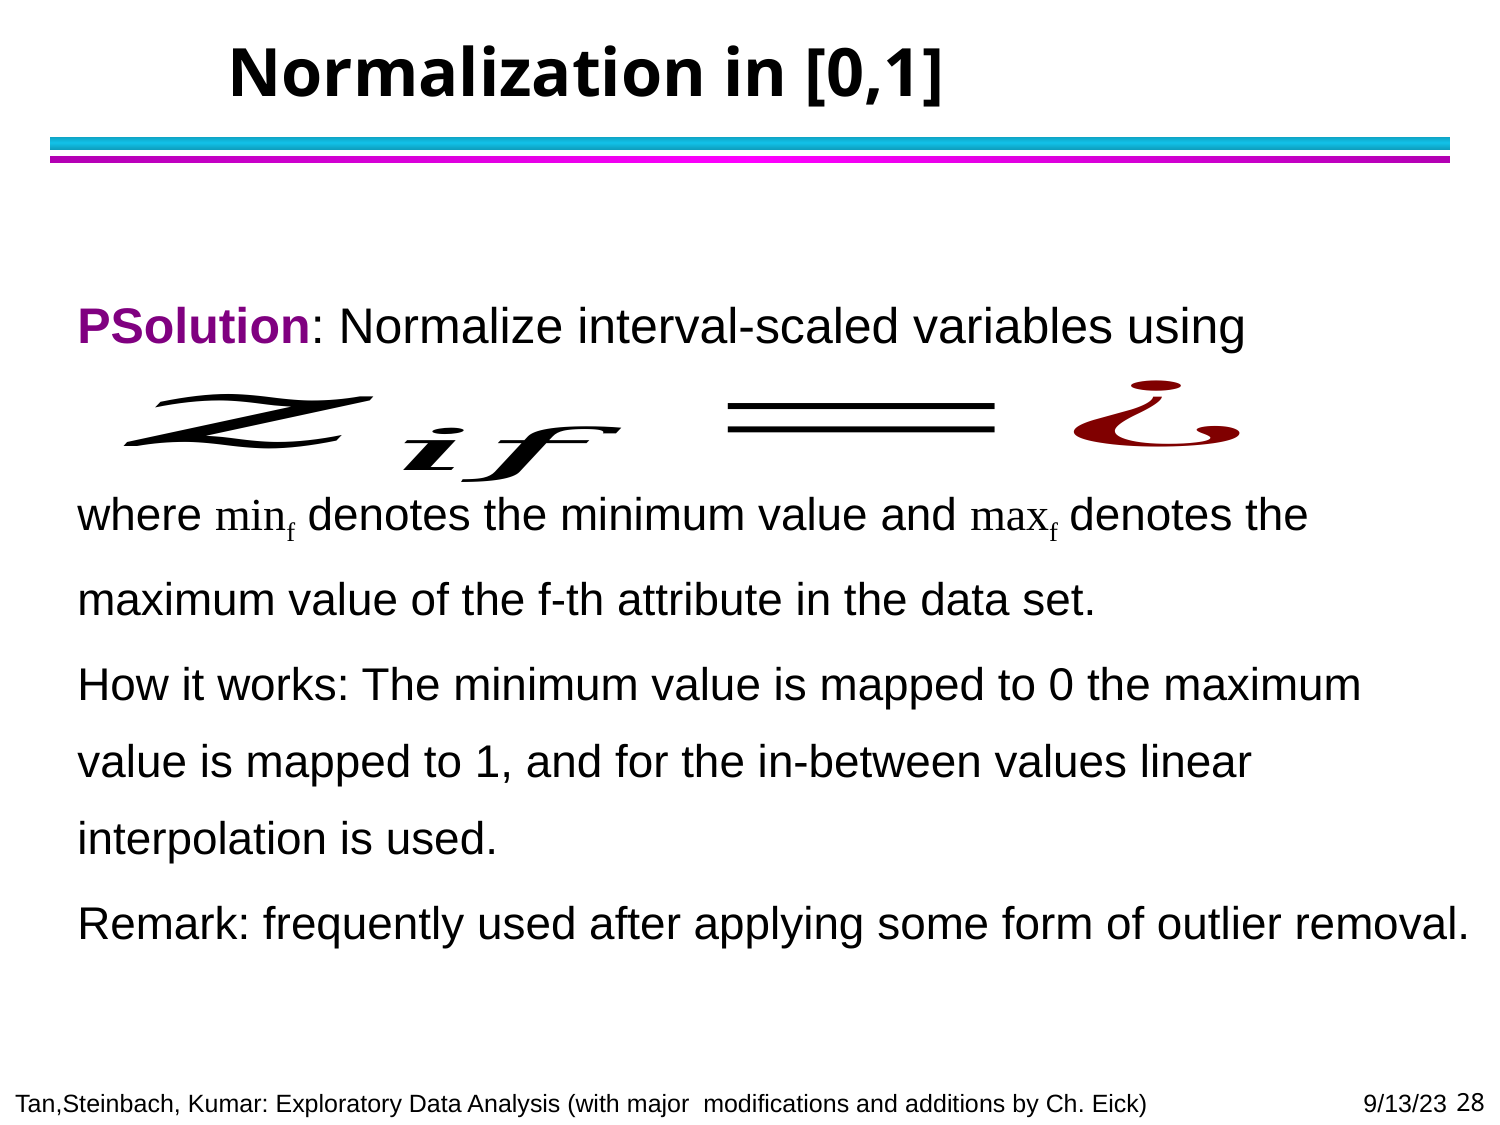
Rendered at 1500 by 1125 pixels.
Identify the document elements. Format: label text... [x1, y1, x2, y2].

title Normalization in [0,1] [212, 36, 1410, 109]
list PSolution: Normalize interval-scaled variables using where minf denotes the minimum value and maxf denotes the maximum value of the f-th attribute in the data set. How it works: The minimum value is mapped to 0 the maximum value is mapped to 1, and for the in-between values linear interpolation is used. Remark: frequently used after applying some form of outlier removal. [62, 262, 1500, 1063]
slide_number 28 [1187, 1063, 1500, 1125]
